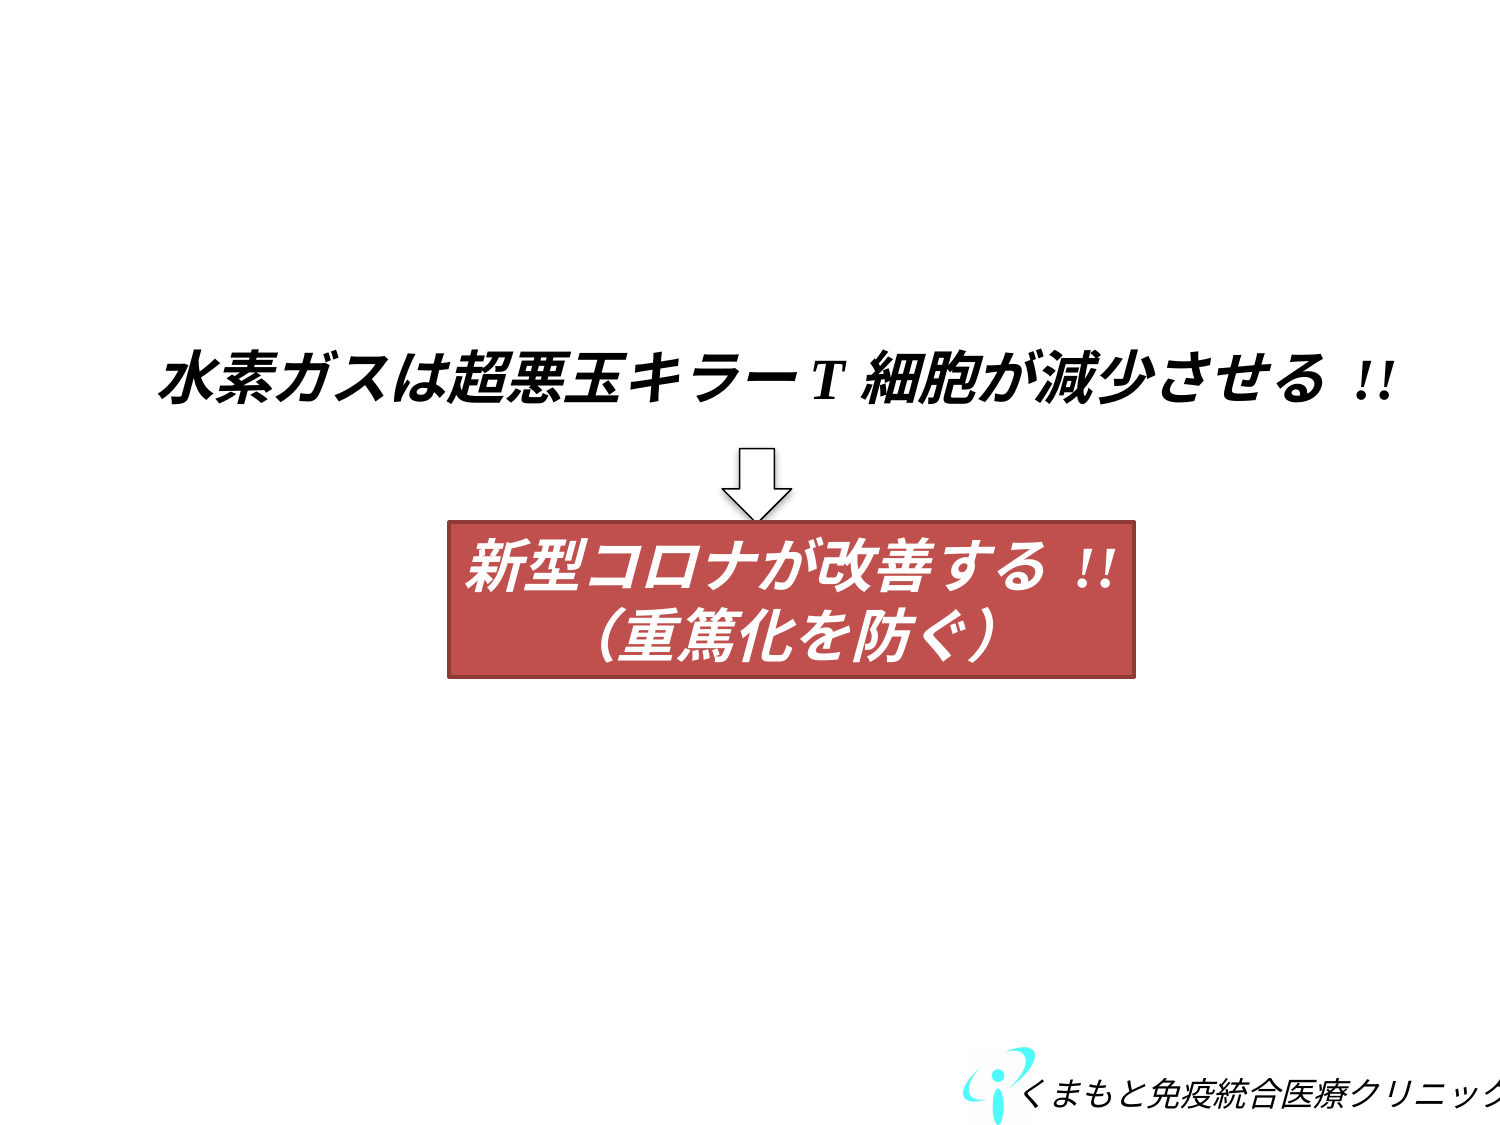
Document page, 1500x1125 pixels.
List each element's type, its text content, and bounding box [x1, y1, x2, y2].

text_box 水素ガスは超悪玉キラーT細胞が減少させる !! [140, 334, 1413, 419]
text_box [962, 1047, 1500, 1125]
text_box 新型コロナが改善する !! （重篤化を防ぐ） [447, 520, 1136, 679]
text_box [721, 447, 793, 520]
